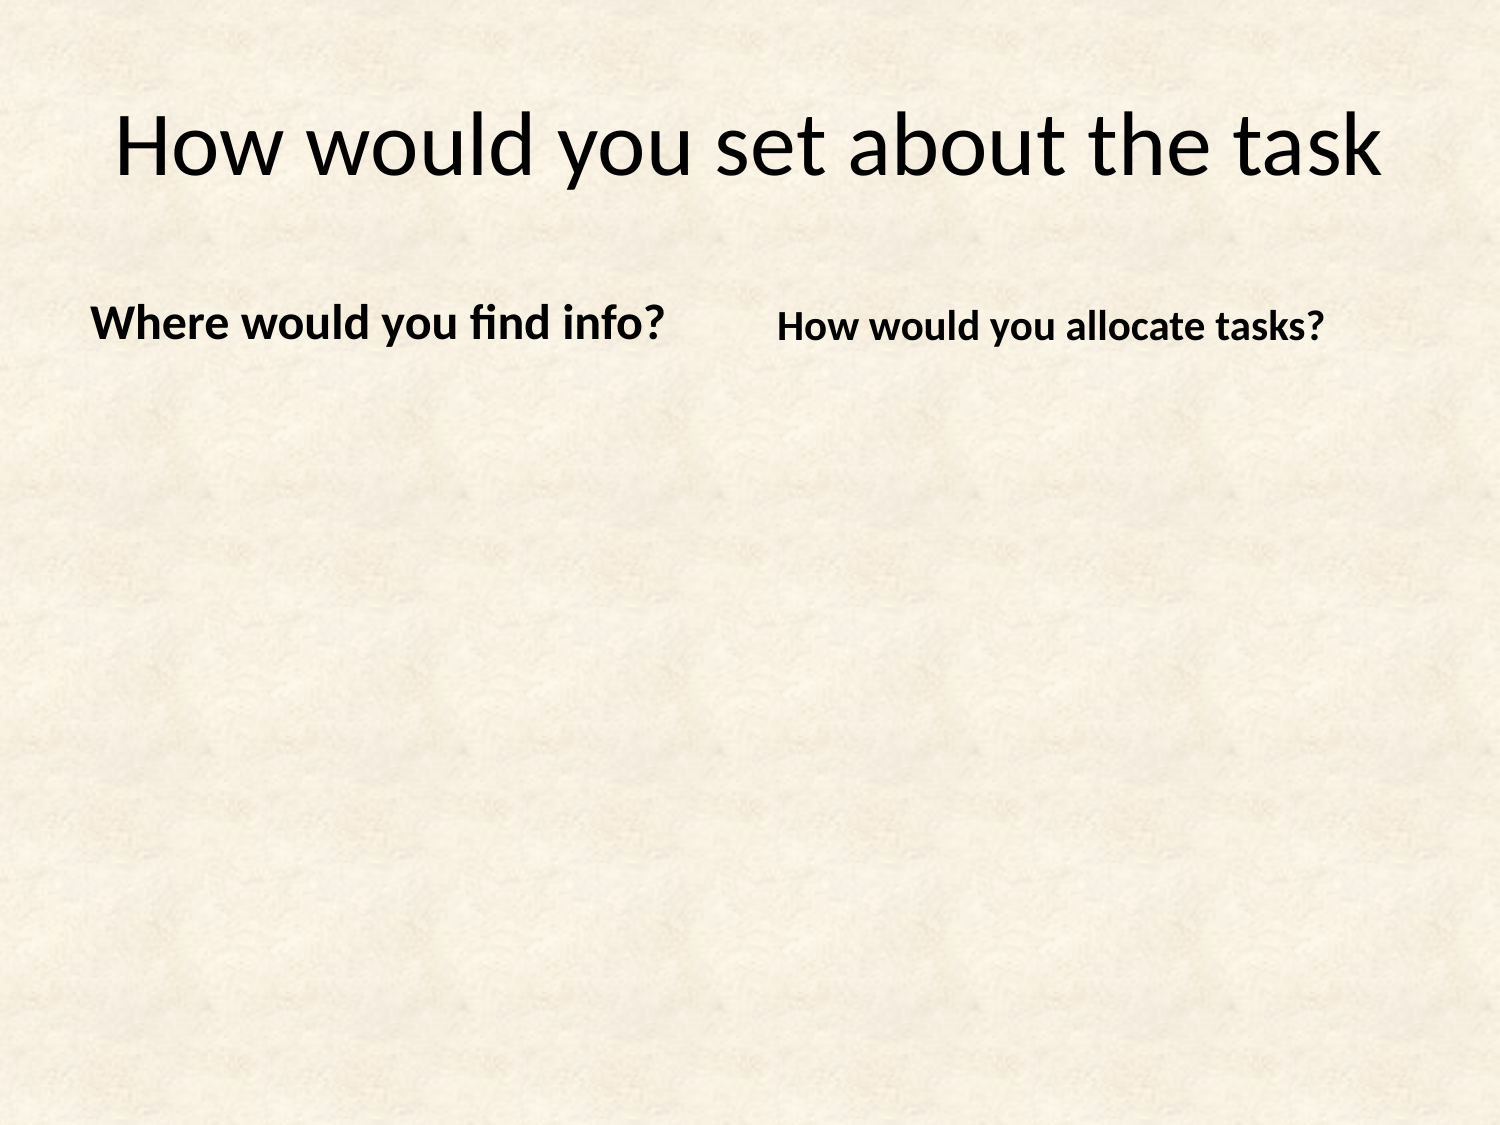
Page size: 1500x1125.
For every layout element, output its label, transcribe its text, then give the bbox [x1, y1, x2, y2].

title How would you set about the task [75, 45, 1425, 233]
list Where would you find info? [75, 251, 738, 357]
list How would you allocate tasks? [761, 251, 1425, 357]
